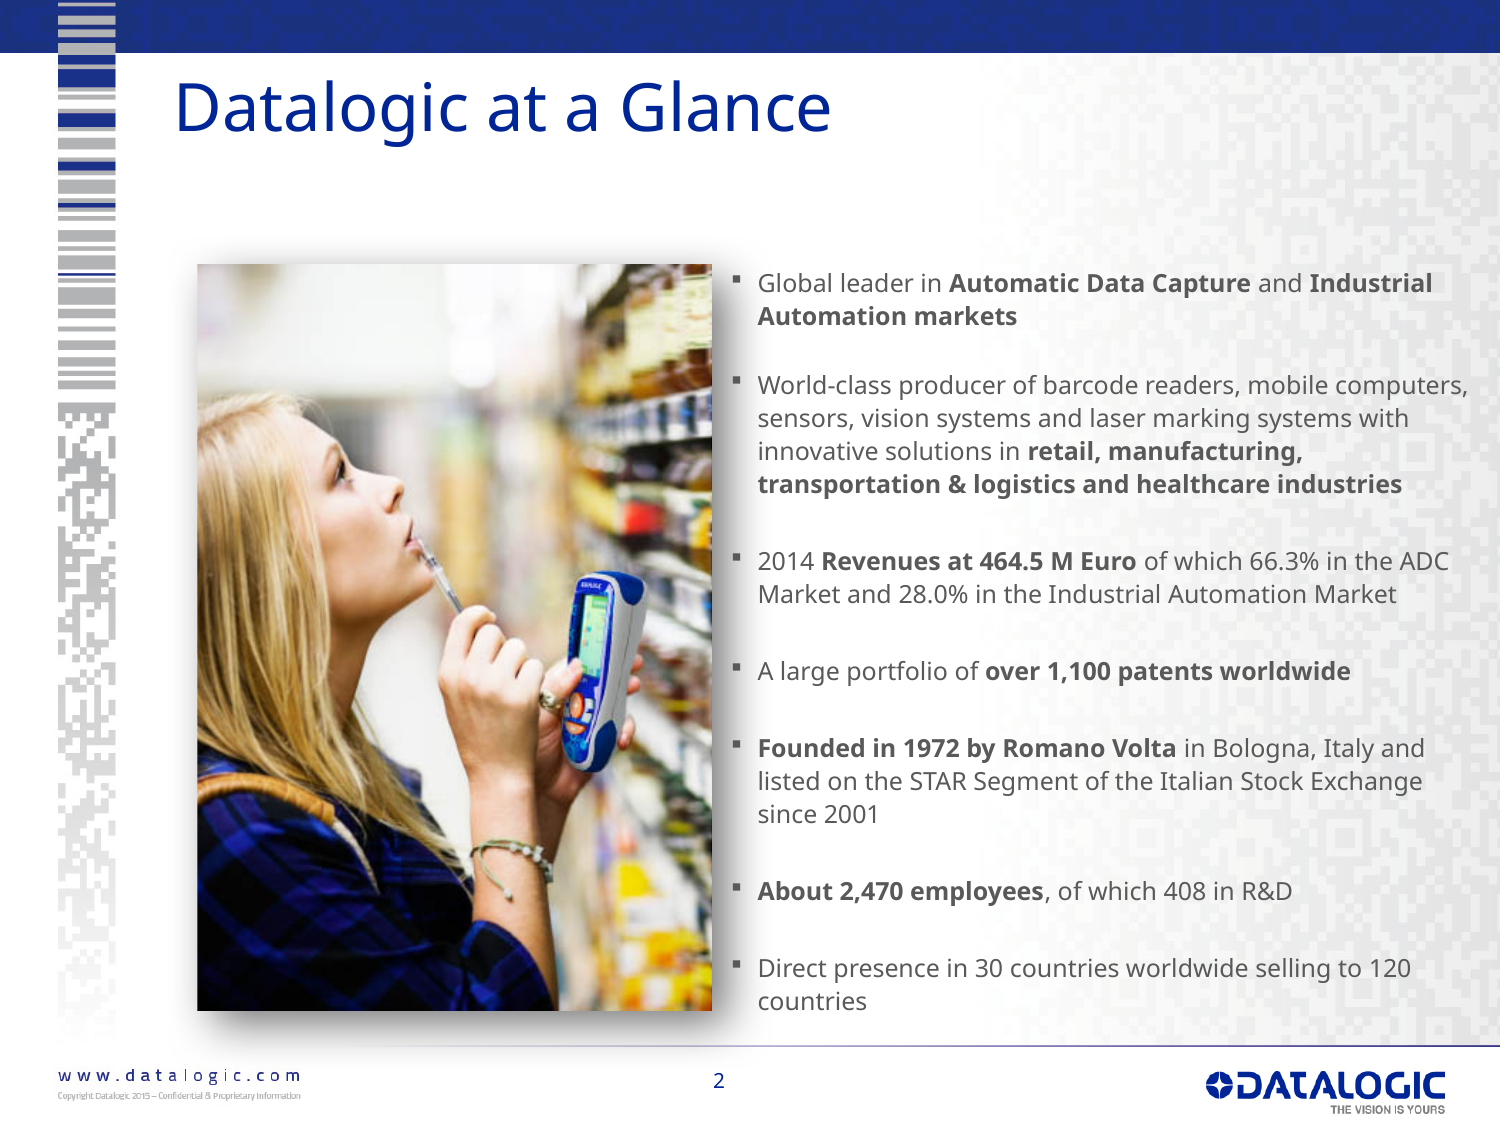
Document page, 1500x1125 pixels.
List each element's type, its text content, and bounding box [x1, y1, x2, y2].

picture [0, 0, 1500, 1125]
title Datalogic at a Glance [158, 57, 1377, 205]
text_box Global leader in Automatic Data Capture and Industrial Automation markets World-class producer of barcode readers, mobile computers, sensors, vision systems and laser marking systems with innovative solutions in retail, manufacturing, transportation & logistics and healthcare industries 2014 Revenues at 464.5 M Euro of which 66.3% in the ADC Market and 28.0% in the Industrial Automation Market A large portfolio of over 1,100 patents worldwide Founded in 1972 by Romano Volta in Bologna, Italy and listed on the STAR Segment of the Italian Stock Exchange since 2001 About 2,470 employees, of which 408 in R&D Direct presence in 30 countries worldwide selling to 120 countries [686, 256, 1497, 1125]
slide_number 2 [698, 1054, 763, 1109]
